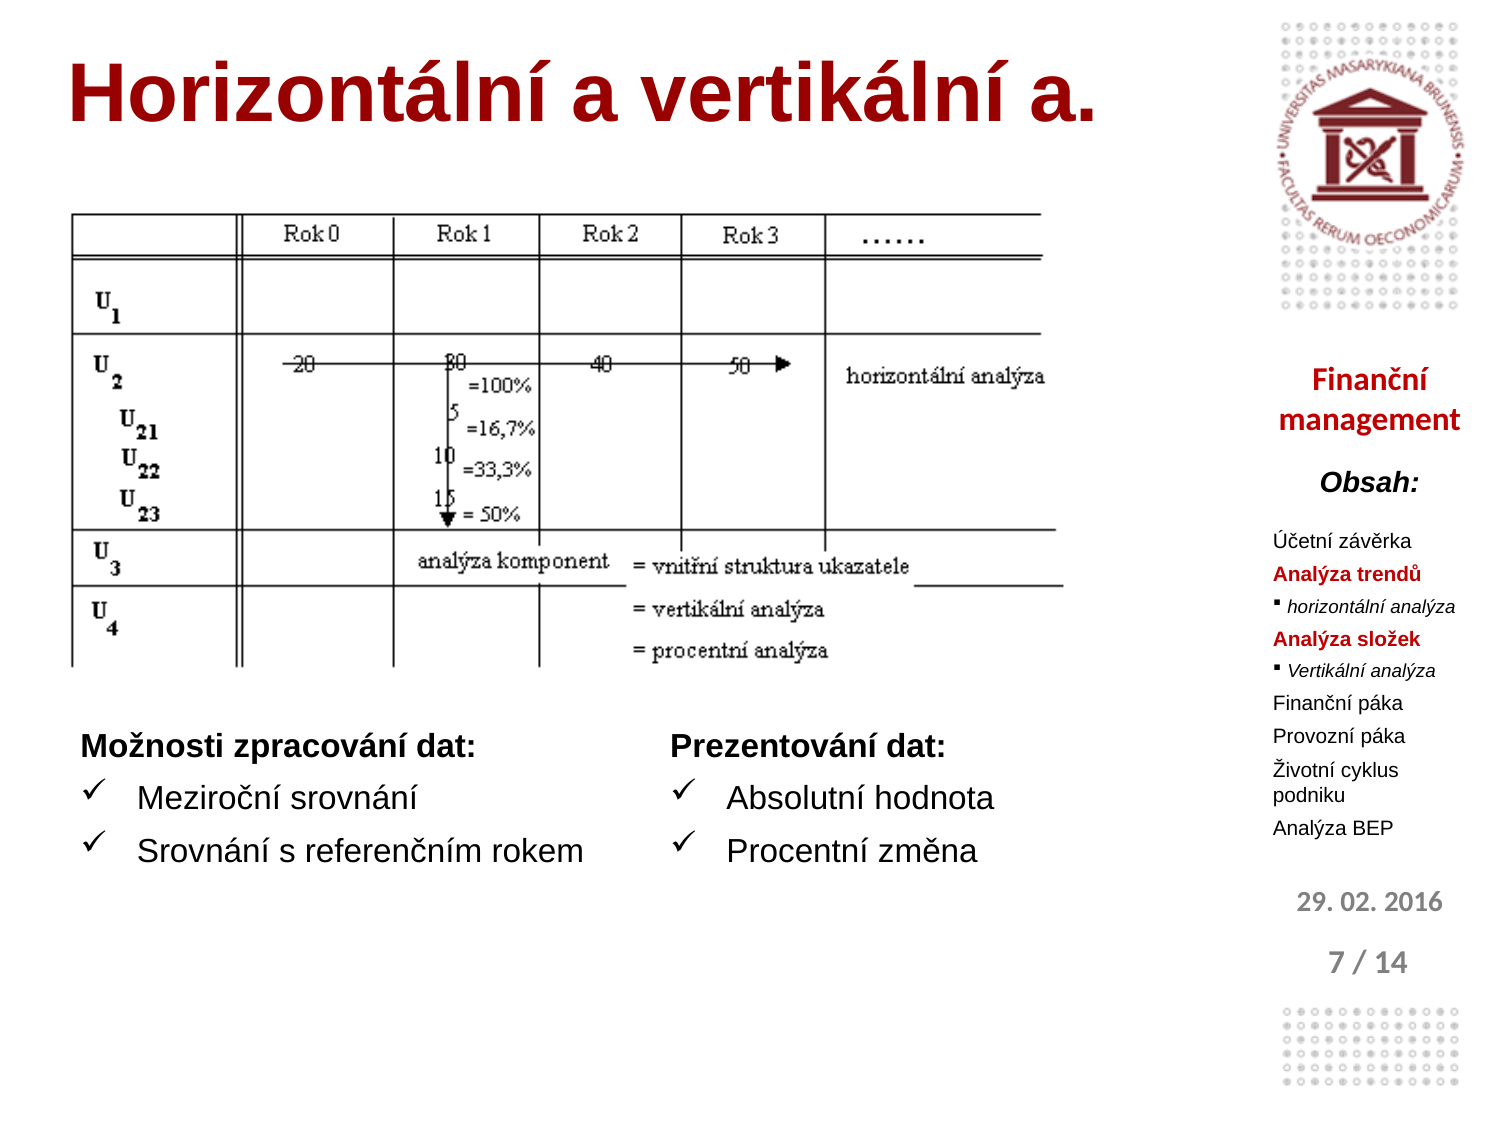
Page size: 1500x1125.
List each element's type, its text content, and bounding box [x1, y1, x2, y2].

text_box Prezentování dat: Absolutní hodnota Procentní změna [655, 716, 1223, 1083]
picture [1257, 975, 1482, 1114]
picture [1242, 3, 1498, 340]
picture [12, 171, 1133, 732]
text_box Horizontální a vertikální a. [53, 30, 1223, 145]
text_box Finanční management [1242, 349, 1498, 445]
text_box 7 / 14 [1240, 932, 1496, 988]
text_box Možnosti zpracování dat: Meziroční srovnání Srovnání s referenčním rokem [65, 740, 633, 1083]
text_box 29. 02. 2016 [1242, 874, 1498, 925]
text_box Obsah: Účetní závěrka Analýza trendů horizontální analýza Analýza složek Vertikální analýza Finanční páka Provozní páka Životní cyklus podniku Analýza BEP [1258, 456, 1482, 847]
